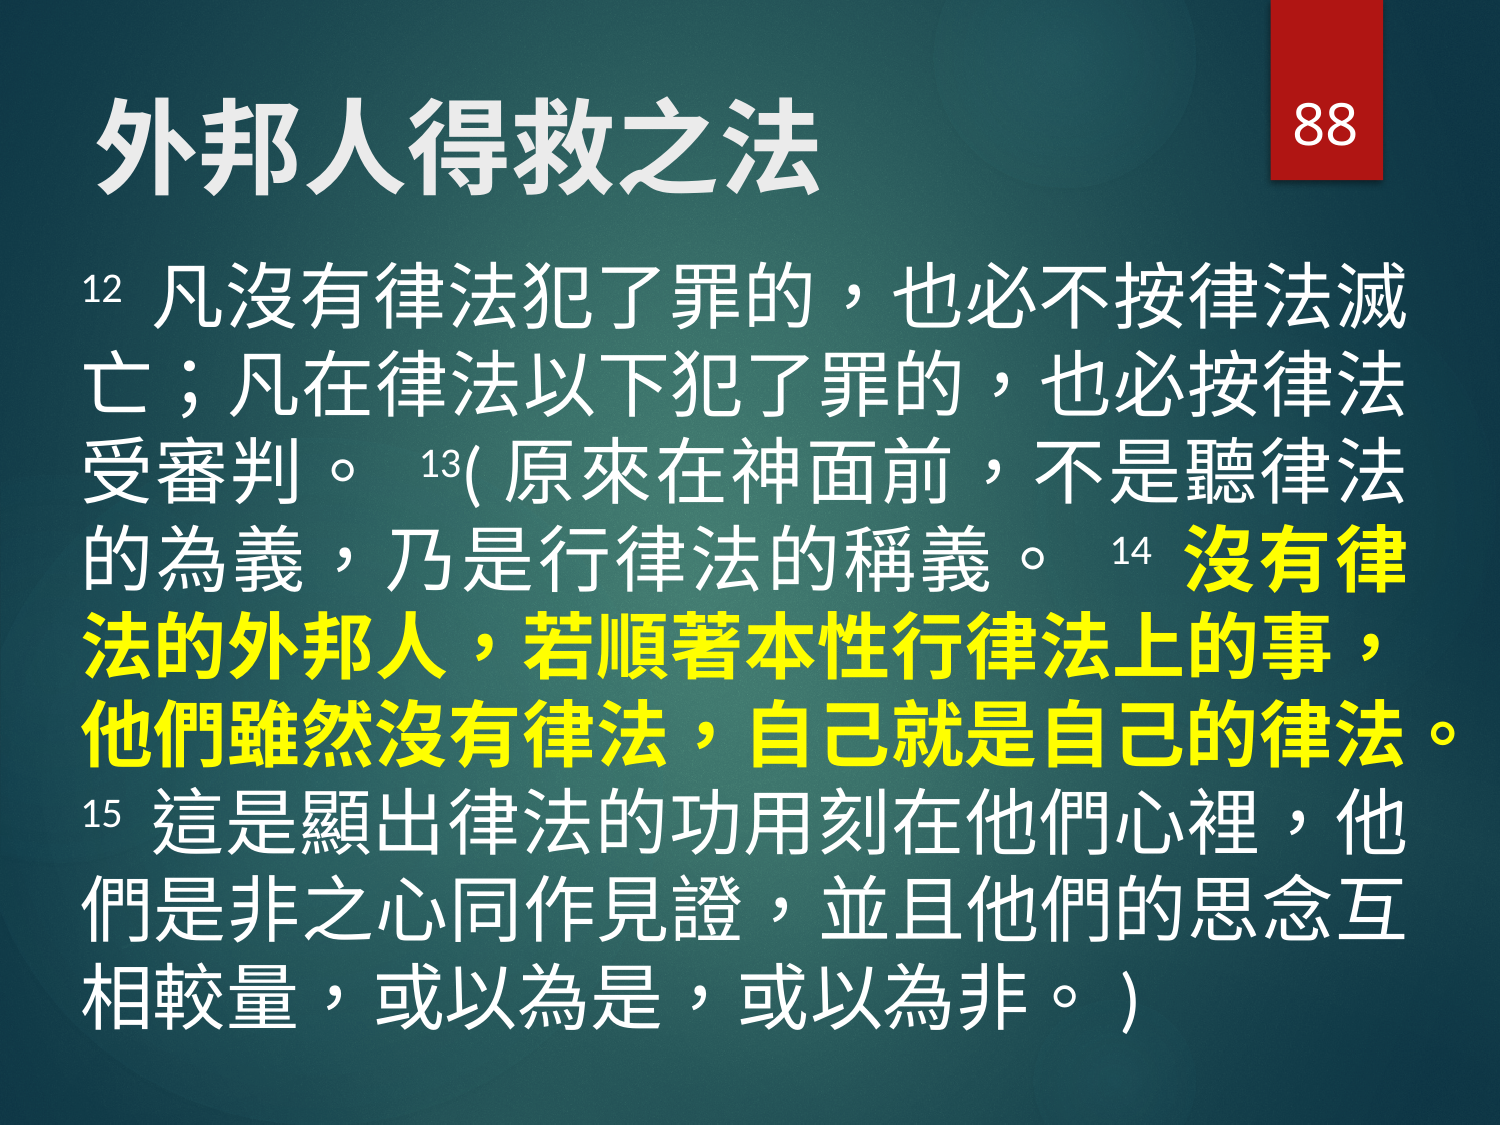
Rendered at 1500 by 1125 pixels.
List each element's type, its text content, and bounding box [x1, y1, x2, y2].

title 外邦人得救之法 [79, 74, 1237, 243]
slide_number 88 [1273, 48, 1378, 175]
list 12 凡沒有律法犯了罪的，也必不按律法滅亡；凡在律法以下犯了罪的，也必按律法受審判。 13(原來在神面前，不是聽律法的為義，乃是行律法的稱義。 14 沒有律法的外邦人，若順著本性行律法上的事，他們雖然沒有律法，自己就是自己的律法。15 這是顯出律法的功用刻在他們心裡，他們是非之心同作見證，並且他們的思念互相較量，或以為是，或以為非。) [64, 243, 1424, 1025]
